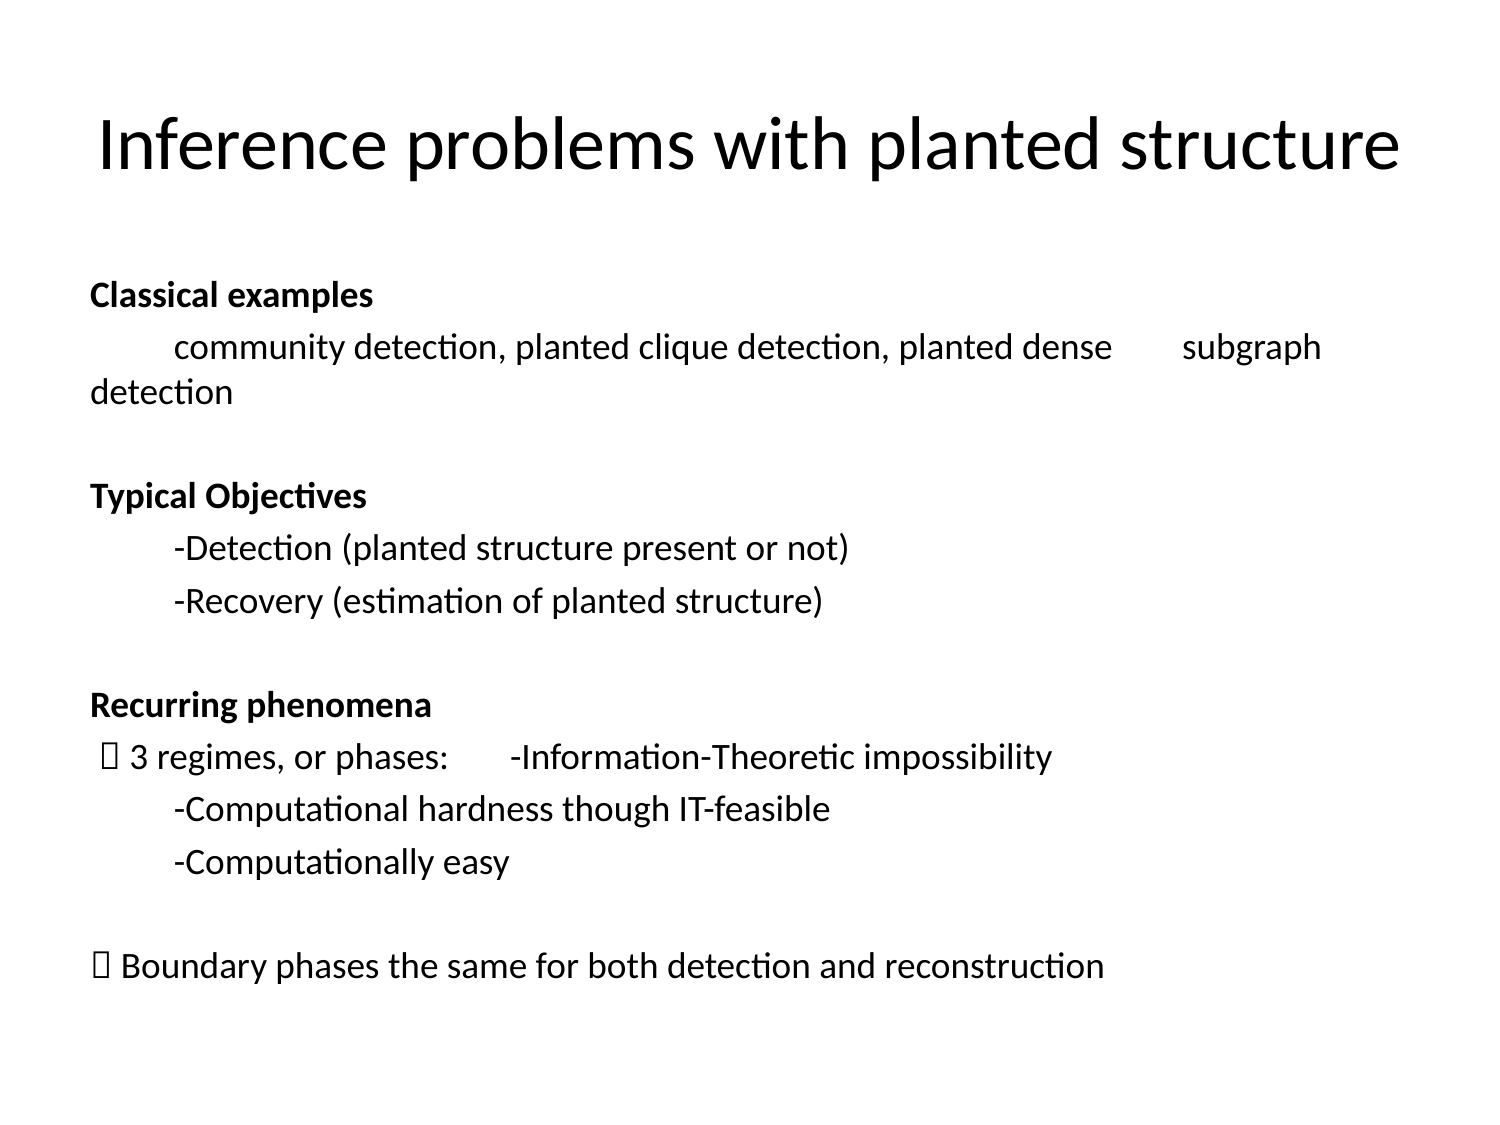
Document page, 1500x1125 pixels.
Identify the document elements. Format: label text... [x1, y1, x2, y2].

list Classical examples community detection, planted clique detection, planted dense subgraph detection Typical Objectives -Detection (planted structure present or not) -Recovery (estimation of planted structure) Recurring phenomena  3 regimes, or phases: -Information-Theoretic impossibility -Computational hardness though IT-feasible -Computationally easy  Boundary phases the same for both detection and reconstruction [75, 262, 1425, 1005]
title Inference problems with planted structure [75, 45, 1425, 233]
